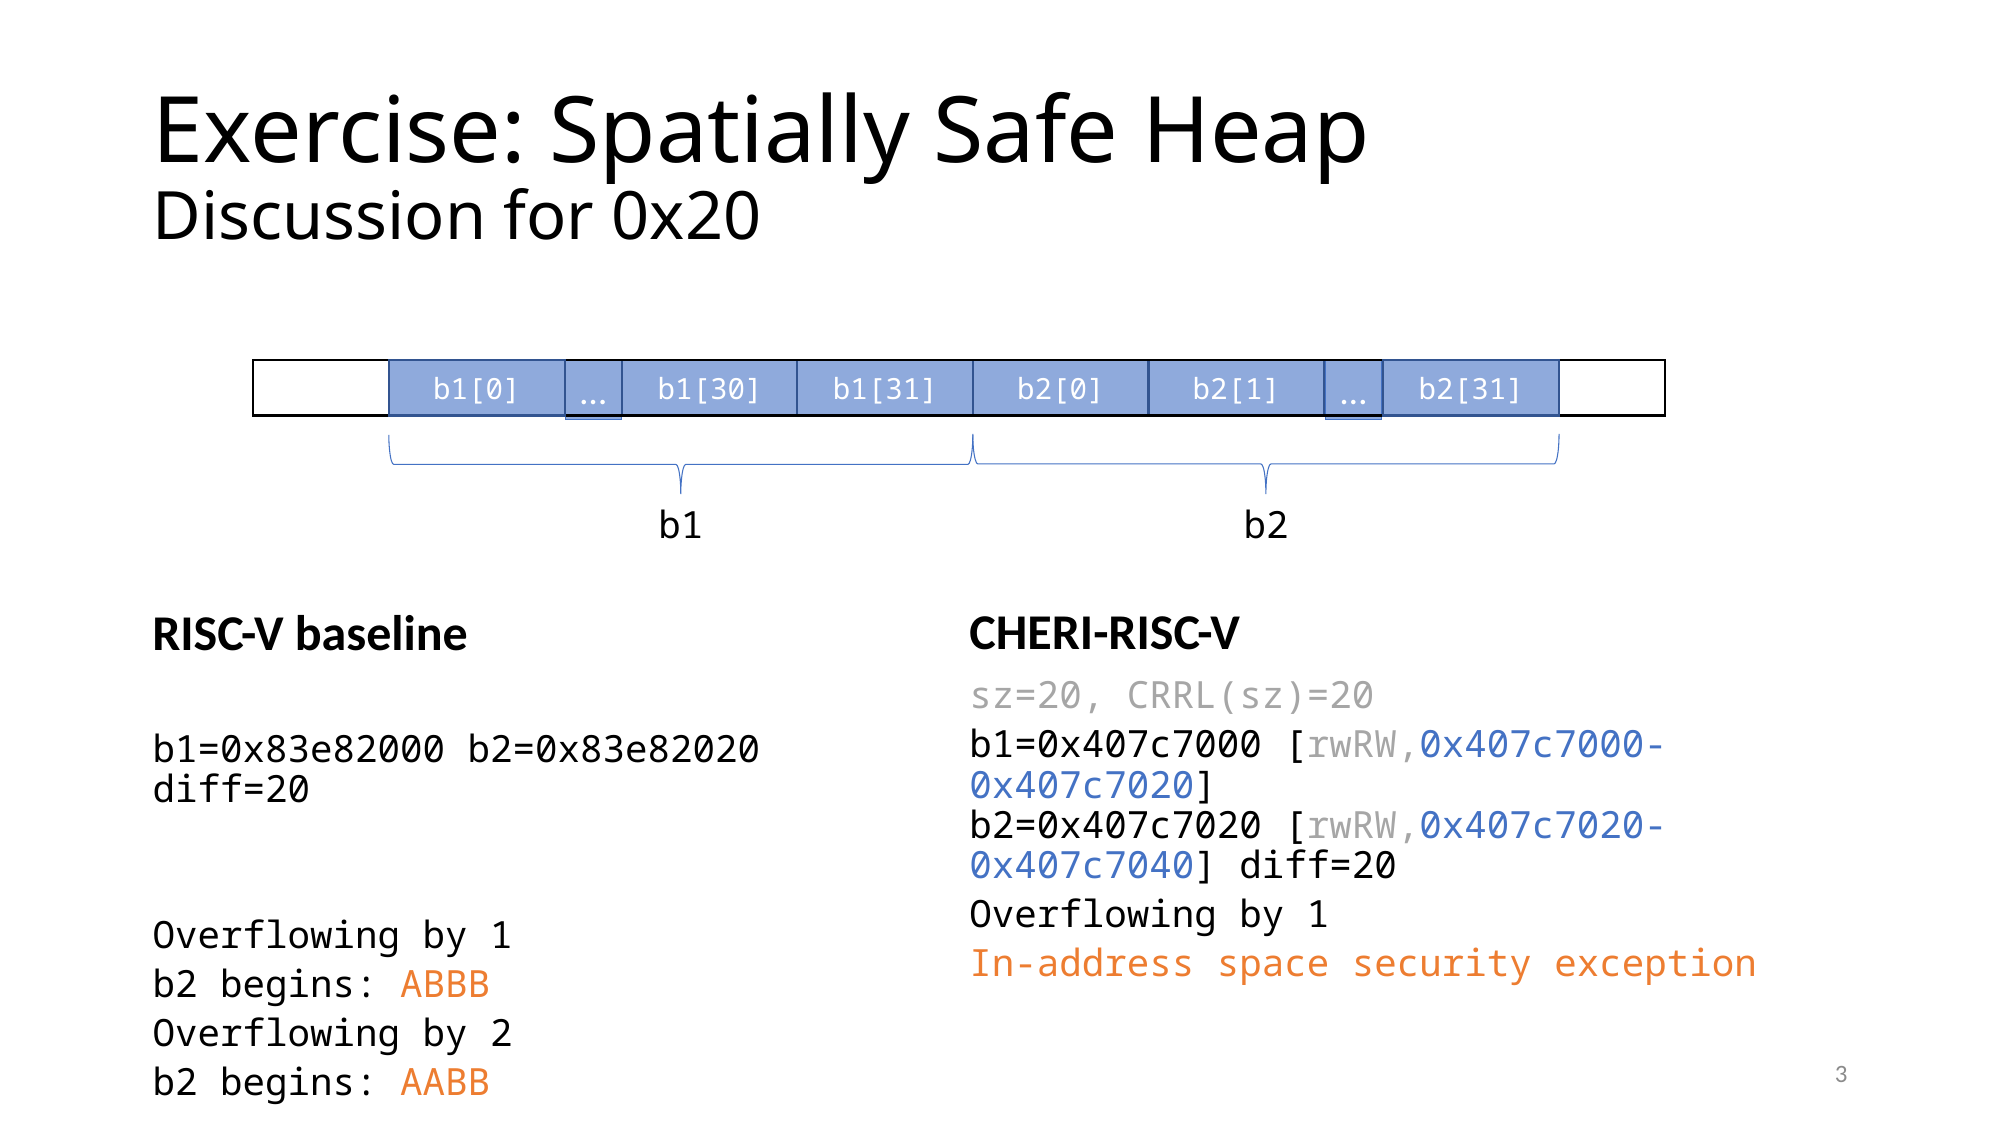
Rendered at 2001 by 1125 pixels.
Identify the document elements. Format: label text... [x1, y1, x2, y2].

text_box [566, 359, 1382, 417]
text_box b2 [1228, 493, 1304, 554]
text_box b1[0] [388, 359, 566, 417]
list b1=0x83e82000 b2=0x83e82020 diff=20 Overflowing by 1 b2 begins: ABBB Overflowing by 2 b2 begins: AABB [137, 668, 927, 1066]
text_box [972, 433, 1560, 493]
slide_number 3 [1412, 1042, 1863, 1103]
list CHERI-RISC-V [954, 532, 1863, 668]
list sz=20, CRRL(sz)=20 b1=0x407c7000 [rwRW,0x407c7000-0x407c7020] b2=0x407c7020 [rwRW,0x407c7020-0x407c7040] diff=20 Overflowing by 1 In-address space security exception [954, 668, 1863, 1066]
text_box [1560, 359, 1666, 417]
text_box [252, 359, 388, 417]
title Exercise: Spatially Safe Heap Discussion for 0x20 [137, 59, 1863, 278]
text_box [388, 434, 973, 493]
list RISC-V baseline [137, 533, 954, 669]
text_box b2[31] [1382, 359, 1560, 417]
text_box b1 [643, 493, 719, 554]
